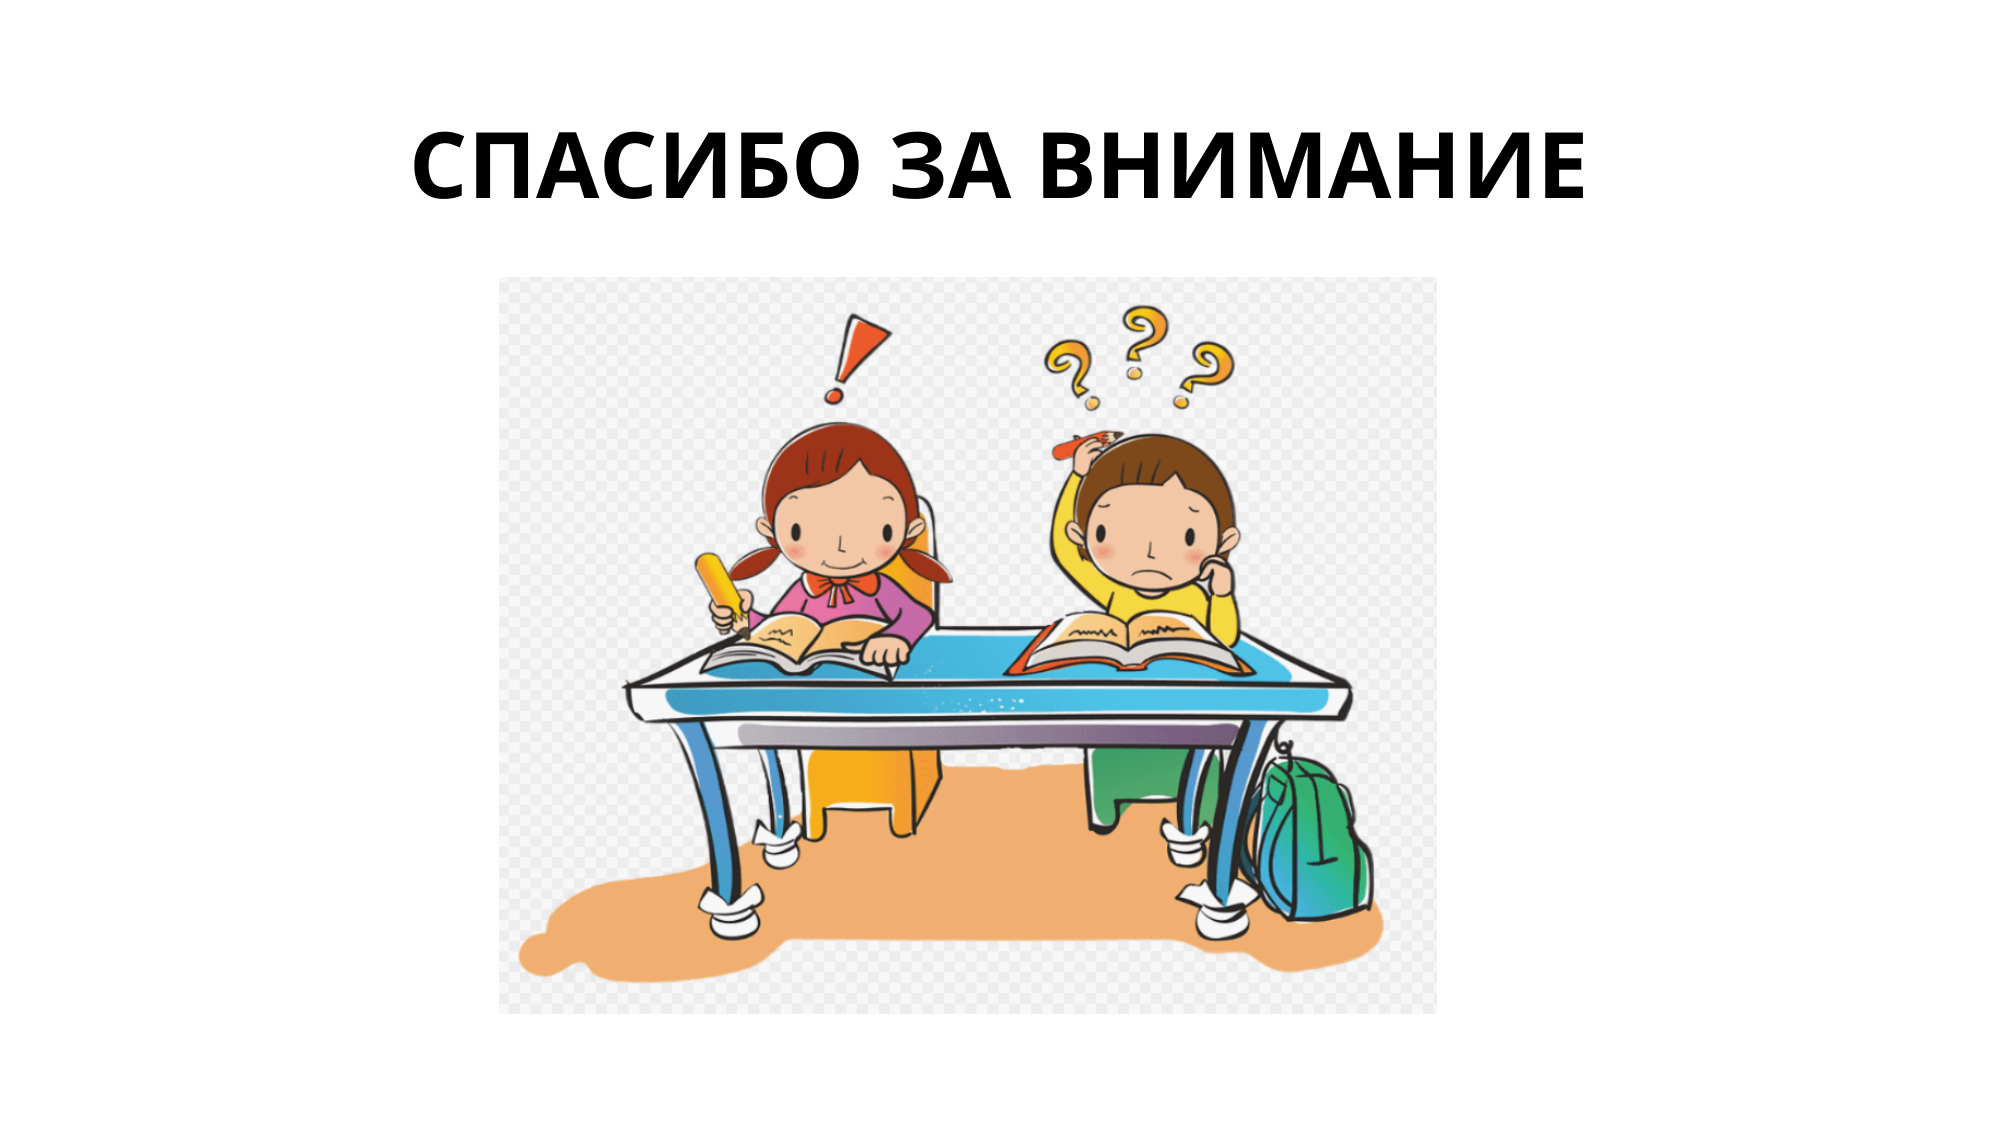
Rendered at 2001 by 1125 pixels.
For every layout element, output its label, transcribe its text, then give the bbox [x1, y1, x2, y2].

title СПАСИБО ЗА ВНИМАНИЕ [137, 59, 1863, 278]
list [499, 277, 1437, 1014]
